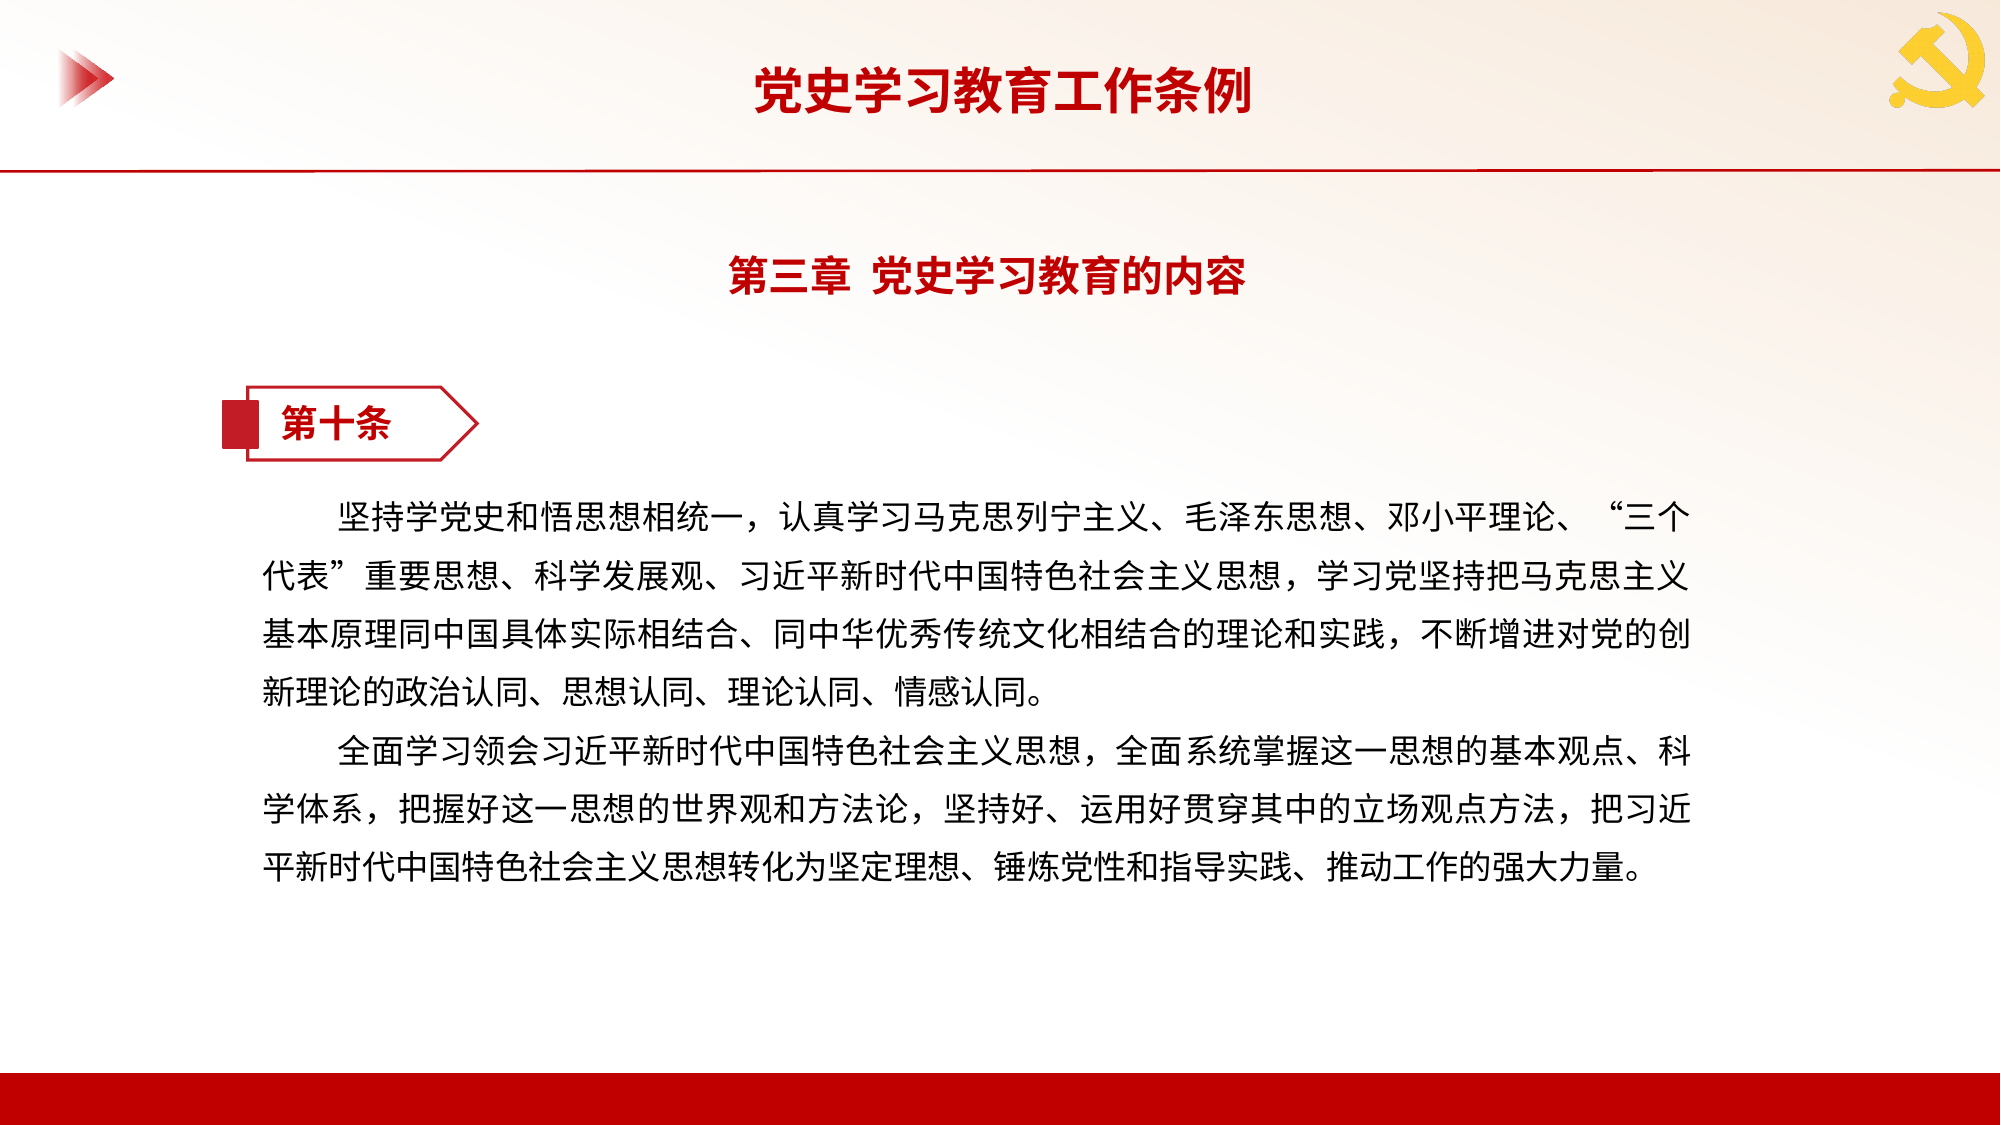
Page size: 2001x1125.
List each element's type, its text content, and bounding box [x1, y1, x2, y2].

text_box 第三章 党史学习教育的内容 [286, 232, 1688, 308]
text_box 党史学习教育工作条例 [303, 39, 1705, 127]
picture [1889, 12, 1985, 108]
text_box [222, 387, 478, 461]
text_box 坚持学党史和悟思想相统一，认真学习马克思列宁主义、毛泽东思想、邓小平理论、“三个代表”重要思想、科学发展观、习近平新时代中国特色社会主义思想，学习党坚持把马克思主义基本原理同中国具体实际相结合、同中华优秀传统文化相结合的理论和实践，不断增进对党的创新理论的政治认同、思想认同、理论认同、情感认同。 全面学习领会习近平新时代中国特色社会主义思想，全面系统掌握这一思想的基本观点、科学体系，把握好这一思想的世界观和方法论，坚持好、运用好贯穿其中的立场观点方法，把习近平新时代中国特色社会主义思想转化为坚定理想、锤炼党性和指导实践、推动工作的强大力量。 [247, 470, 1707, 911]
text_box [0, 1072, 2000, 1125]
